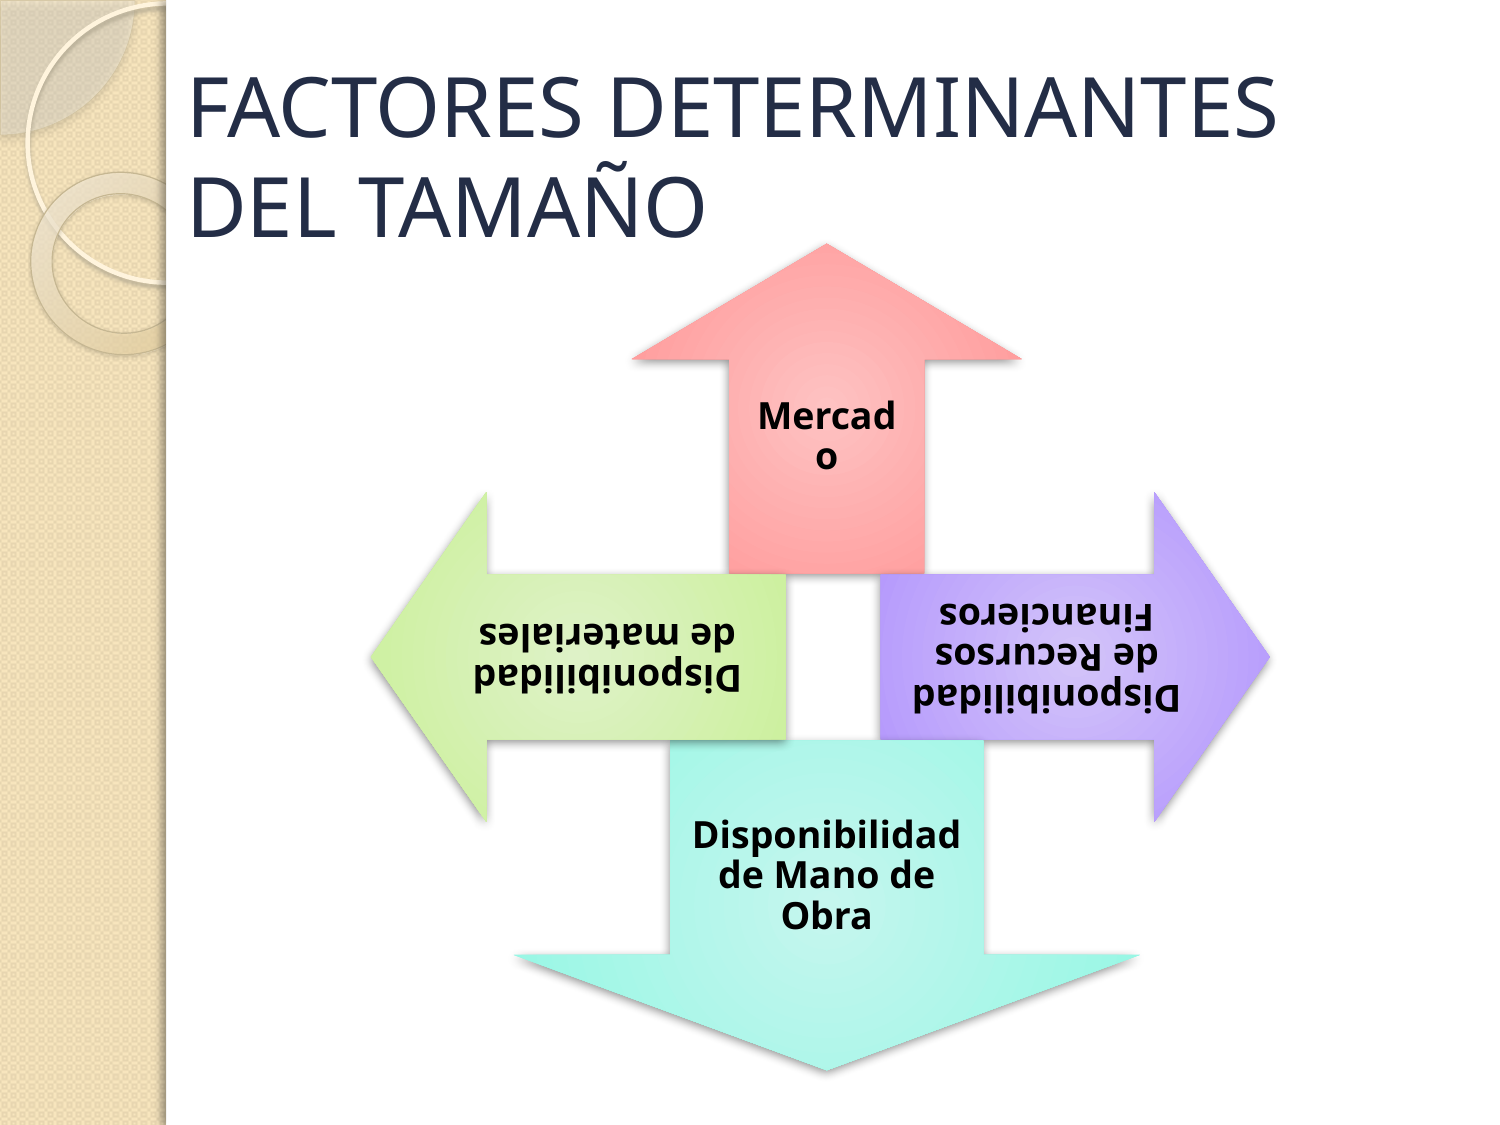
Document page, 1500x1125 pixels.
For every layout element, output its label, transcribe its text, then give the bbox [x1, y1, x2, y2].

text_box FACTORES DETERMINANTES DEL TAMAÑO [171, 46, 1406, 234]
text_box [194, 243, 1459, 1071]
